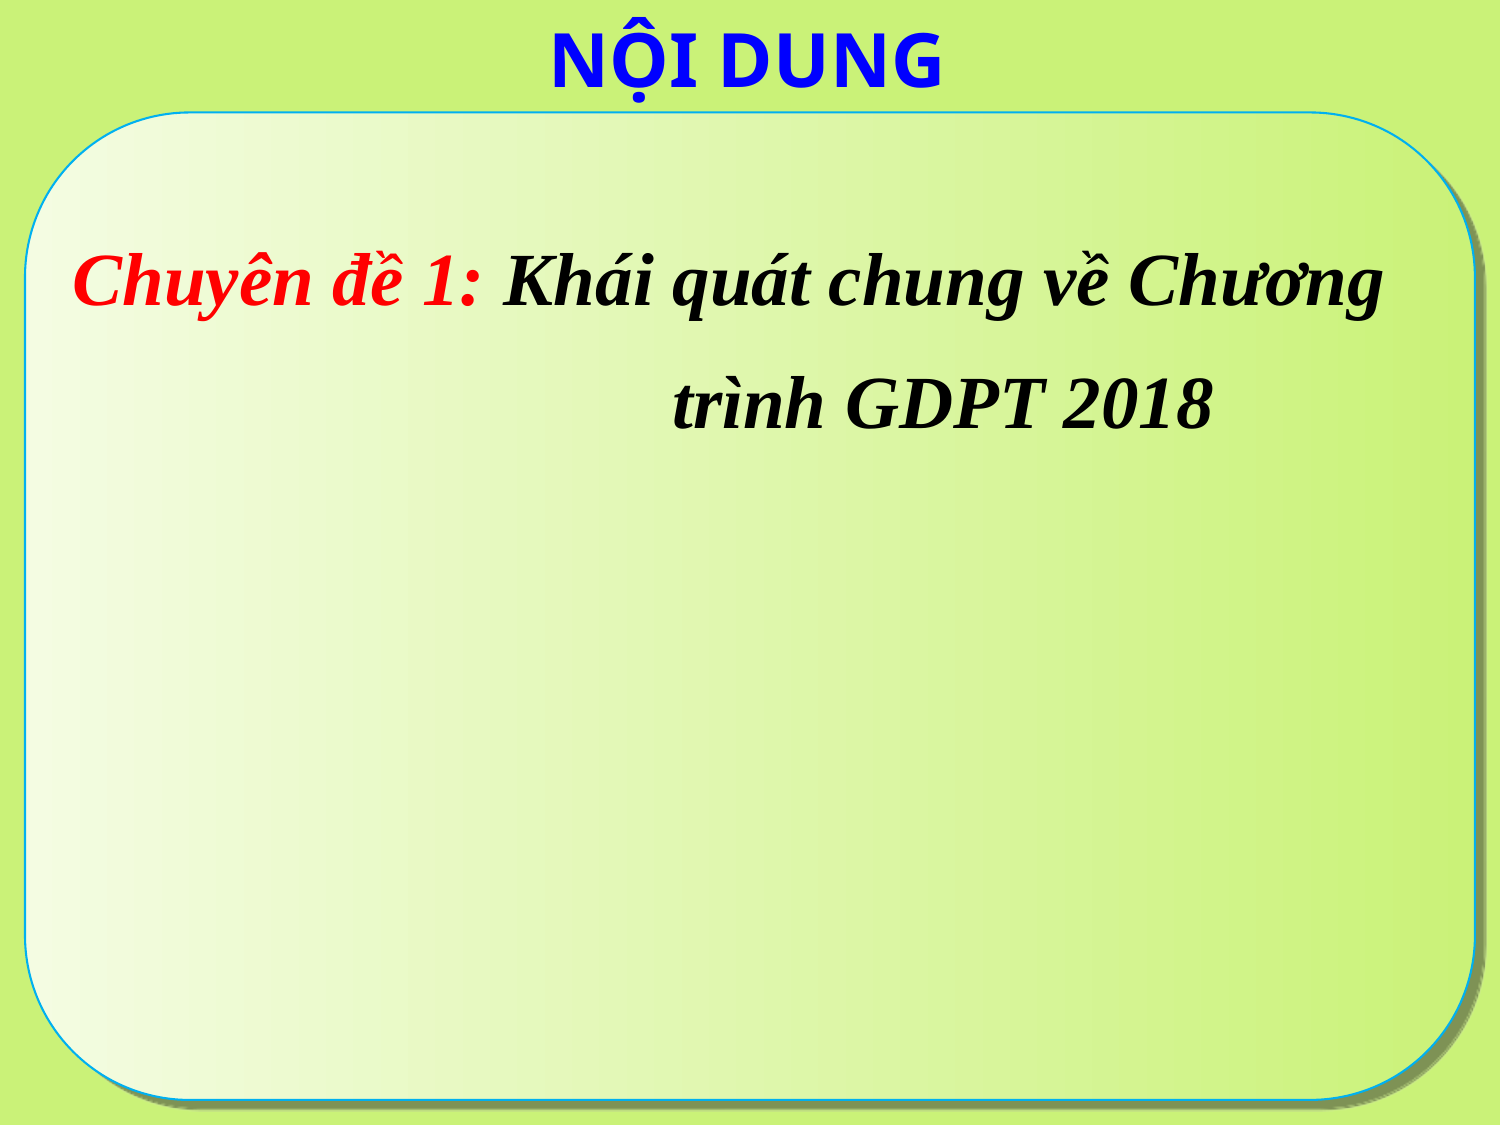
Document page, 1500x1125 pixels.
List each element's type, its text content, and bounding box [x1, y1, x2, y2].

title NỘI DUNG [238, 20, 1276, 96]
text_box [24, 112, 1475, 1100]
text_box Chuyên đề 1: Khái quát chung về Chương trình GDPT 2018 [57, 214, 1446, 451]
